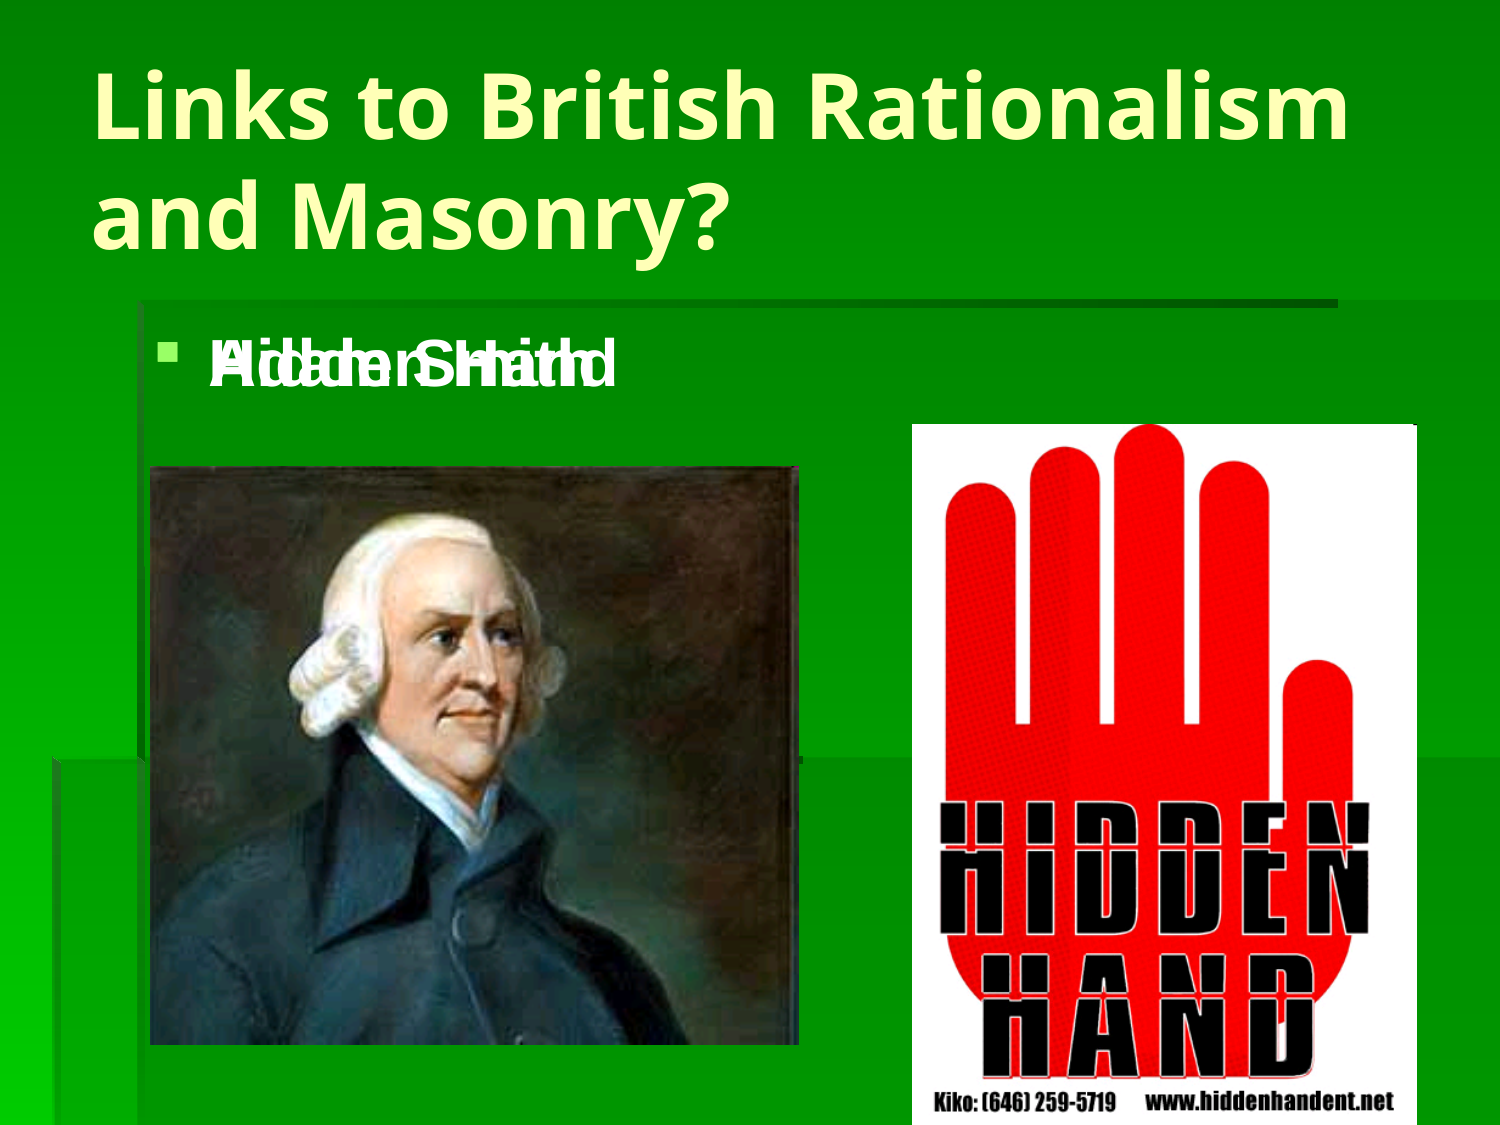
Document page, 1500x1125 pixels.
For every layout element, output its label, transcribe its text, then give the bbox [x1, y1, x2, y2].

picture [912, 424, 1417, 1125]
list Hidden Hand [137, 312, 1452, 1001]
picture [149, 466, 799, 1046]
title Links to British Rationalism and Masonry? [74, 39, 1451, 276]
